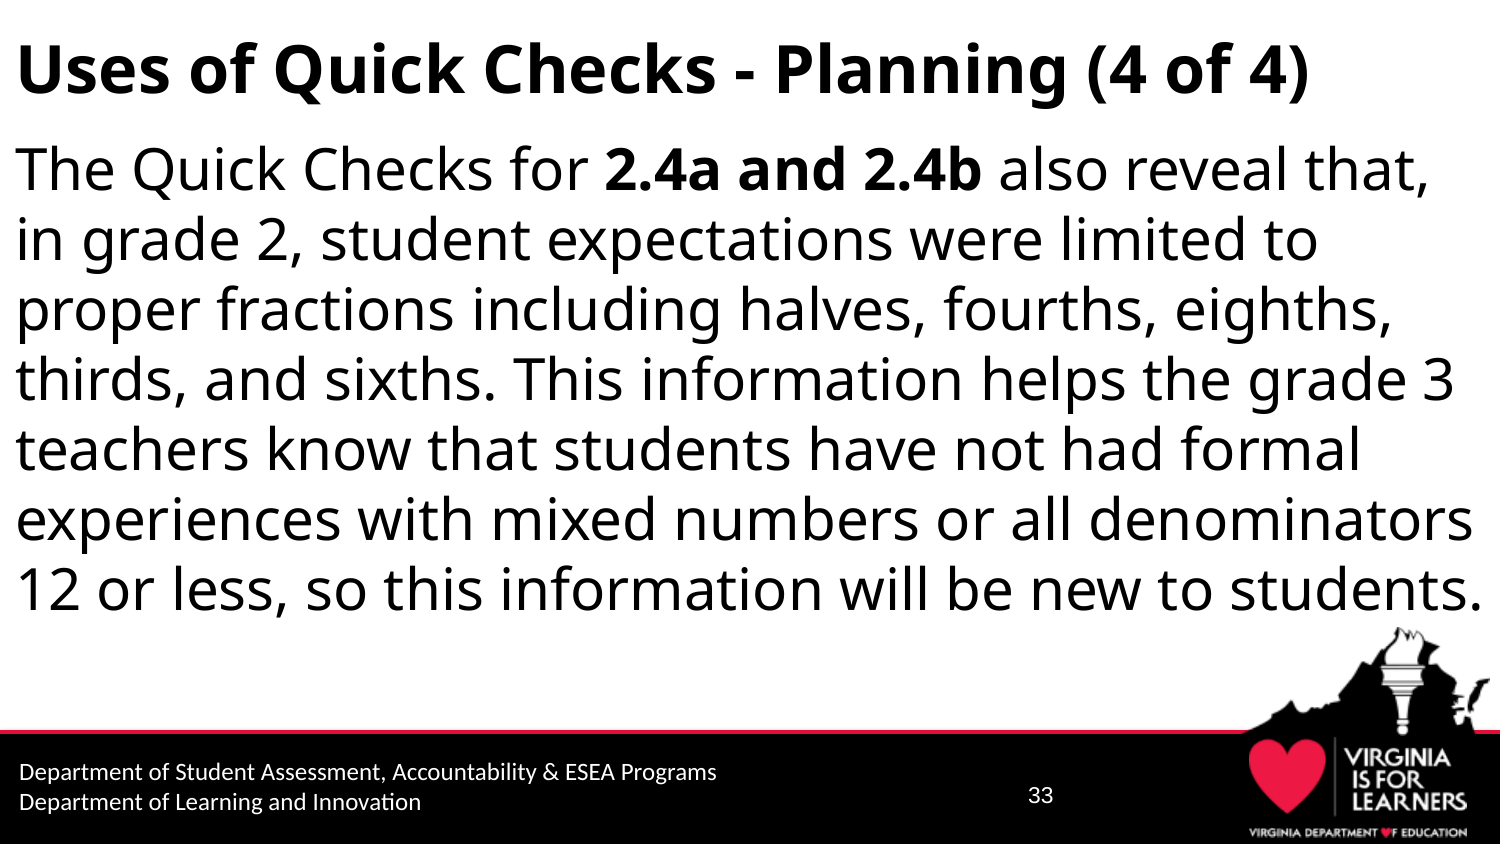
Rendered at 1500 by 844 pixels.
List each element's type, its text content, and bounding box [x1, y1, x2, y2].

title Uses of Quick Checks - Planning (4 of 4) [0, 0, 1500, 125]
picture [1240, 632, 1490, 736]
text_box 33 [1013, 772, 1071, 815]
list The Quick Checks for 2.4a and 2.4b also reveal that, in grade 2, student expectations were limited to proper fractions including halves, fourths, eighths, thirds, and sixths. This information helps the grade 3 teachers know that students have not had formal experiences with mixed numbers or all denominators 12 or less, so this information will be new to students. [0, 125, 1500, 632]
picture [1249, 737, 1467, 838]
